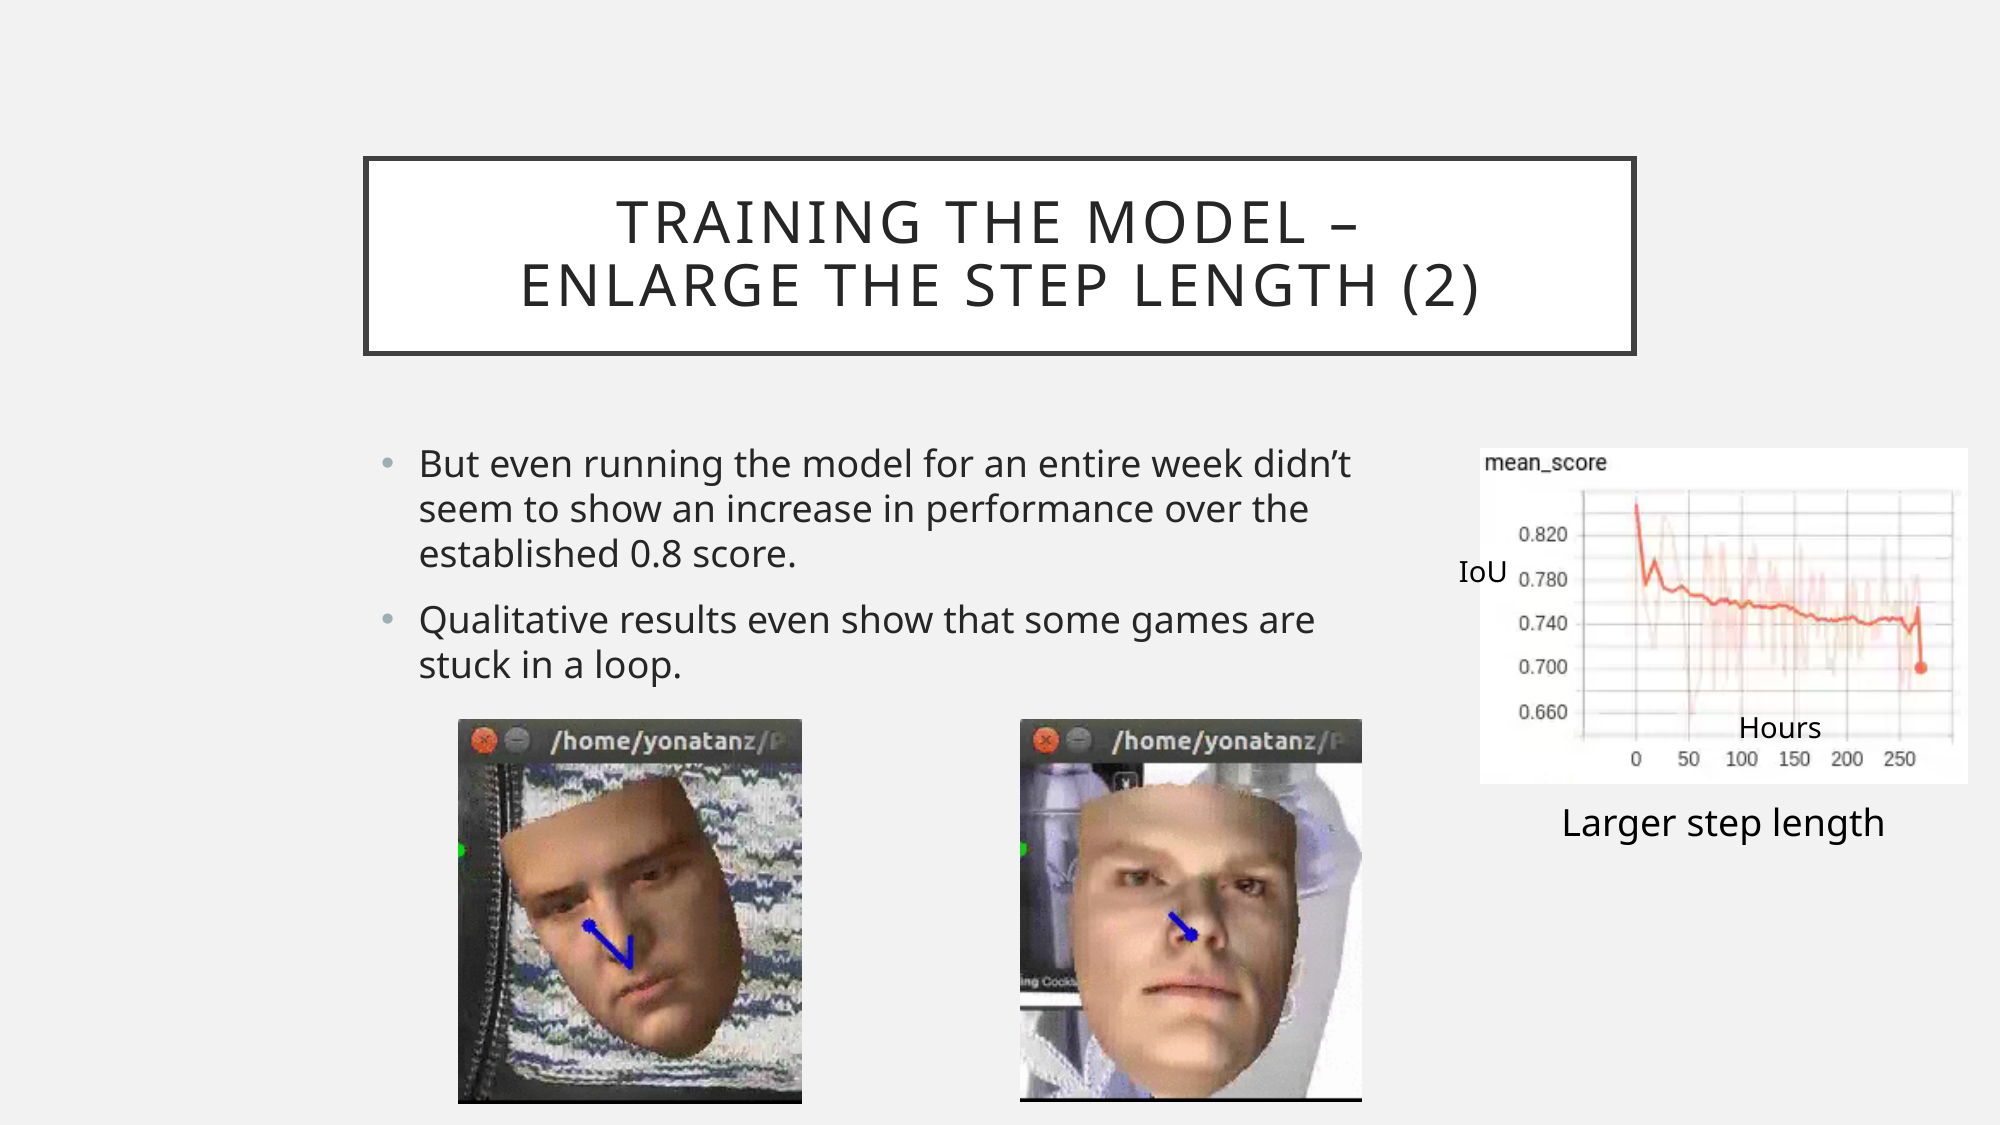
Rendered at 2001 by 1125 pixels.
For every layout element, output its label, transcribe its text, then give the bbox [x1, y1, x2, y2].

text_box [1444, 448, 1968, 853]
picture [1019, 719, 1362, 1102]
title Training the model – Enlarge the step length (2) [363, 156, 1637, 356]
picture [458, 719, 802, 1104]
list But even running the model for an entire week didn’t seem to show an increase in performance over the established 0.8 score. Qualitative results even show that some games are stuck in a loop. [366, 432, 1390, 942]
